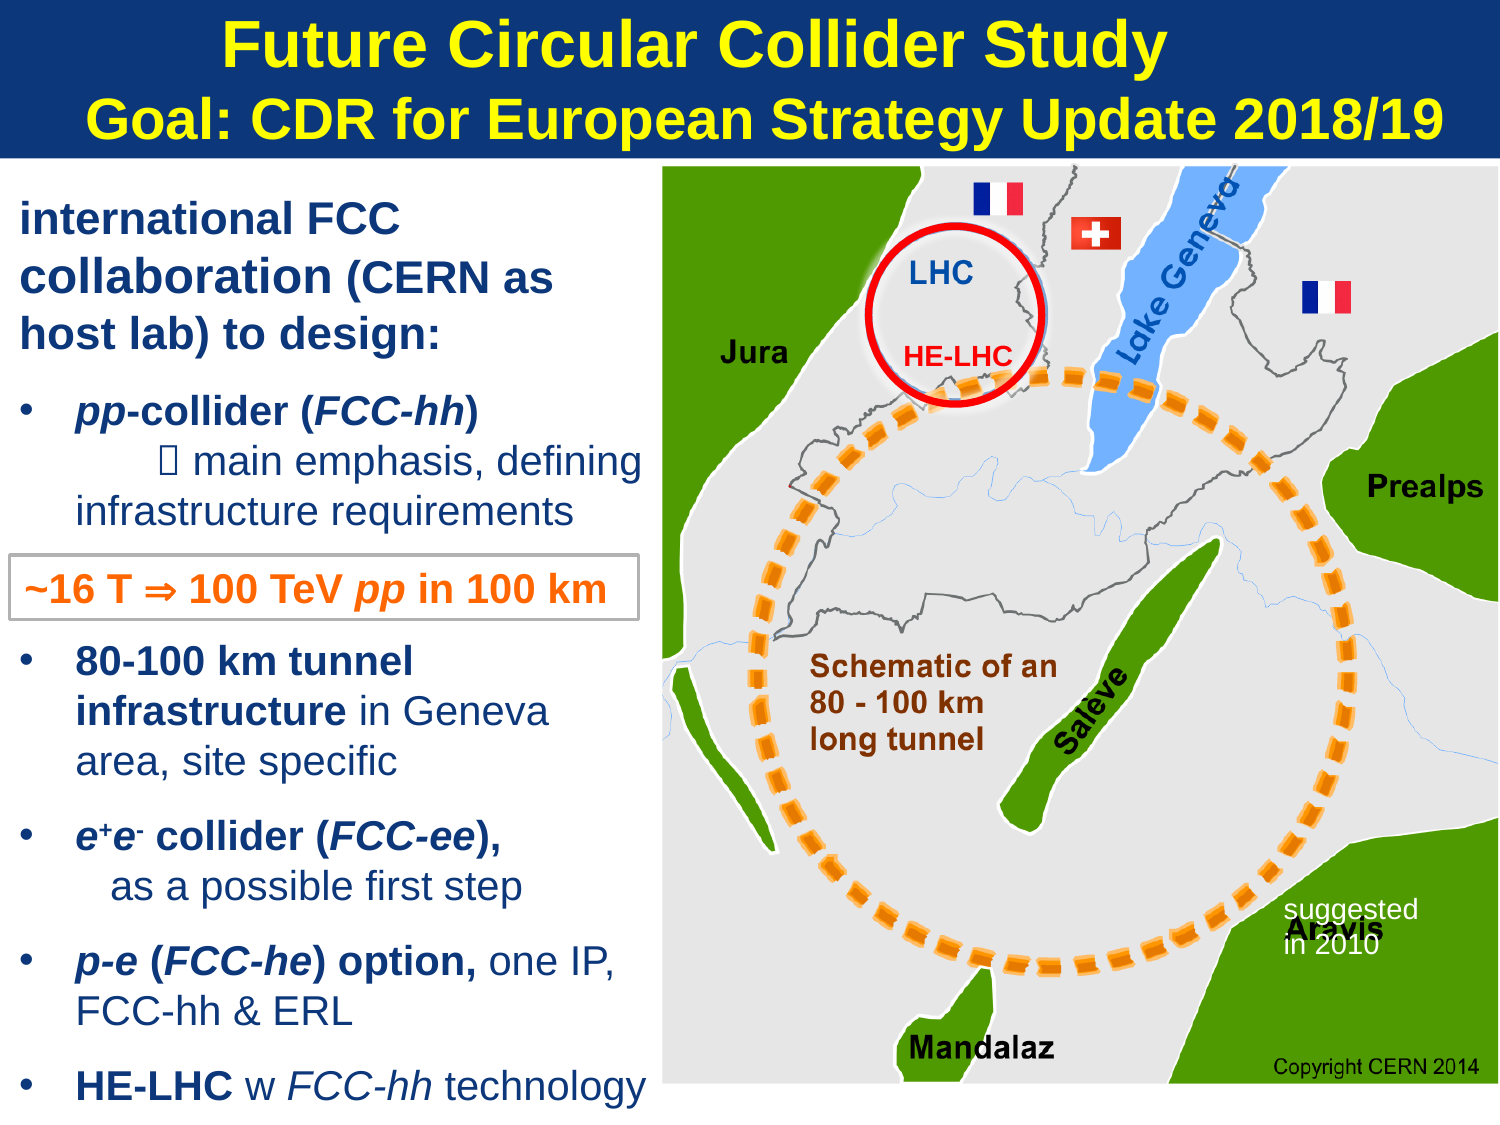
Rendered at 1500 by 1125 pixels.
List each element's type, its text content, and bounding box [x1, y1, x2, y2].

text_box ~16 T  100 TeV pp in 100 km [9, 554, 639, 620]
picture [662, 163, 1500, 1085]
text_box international FCC collaboration (CERN as host lab) to design: pp-collider (FCC-hh)  main emphasis, defining infrastructure requirements 80-100 km tunnel infrastructure in Geneva area, site specific e+e- collider (FCC-ee), as a possible first step p-e (FCC-he) option, one IP, FCC-hh & ERL HE-LHC w FCC-hh technology [4, 181, 663, 1117]
text_box Future Circular Collider Study Goal: CDR for European Strategy Update 2018/19 [0, 0, 1500, 159]
